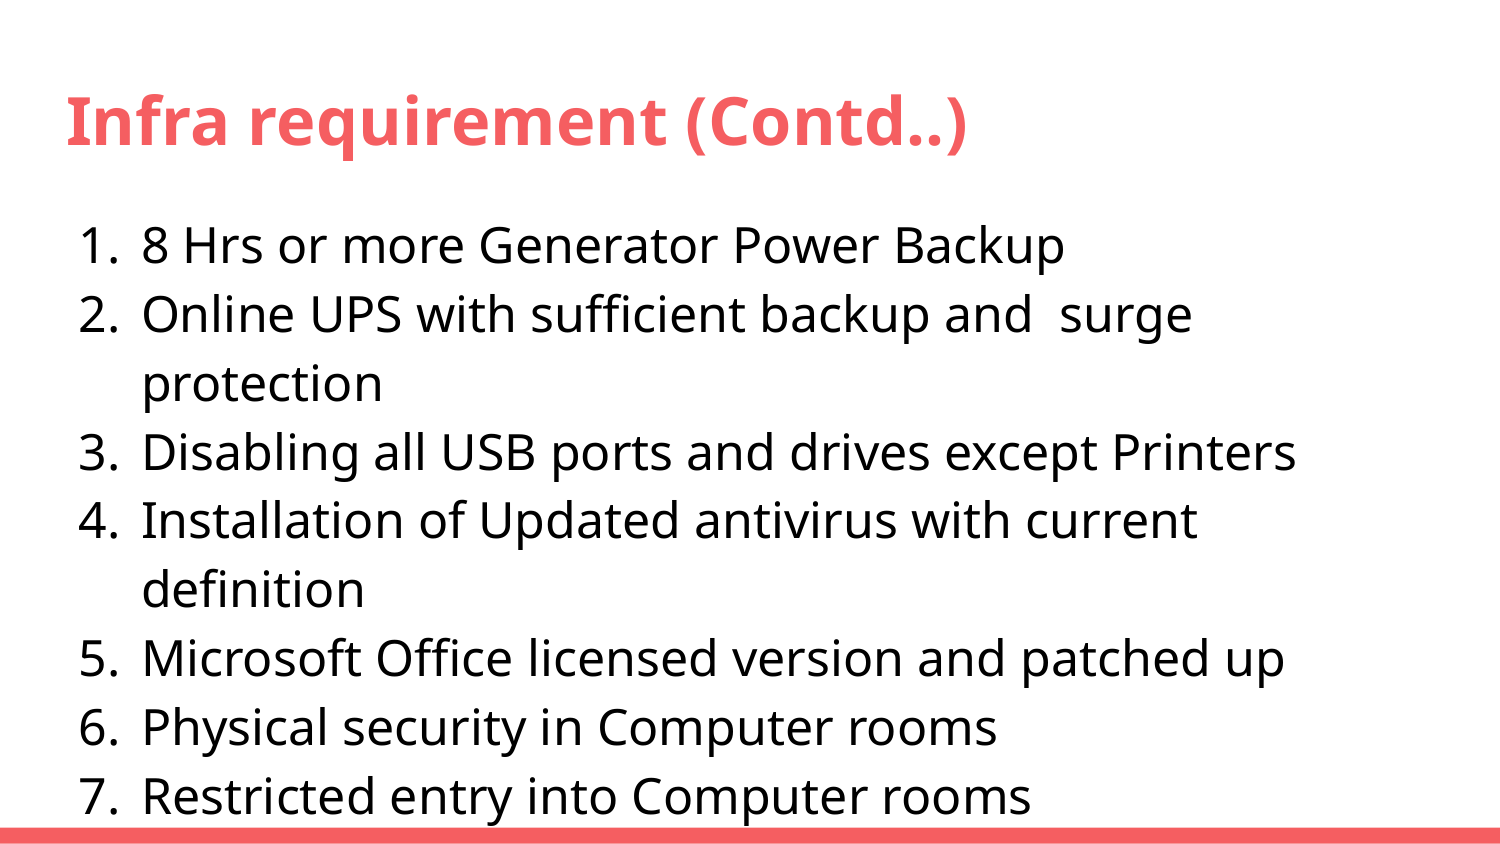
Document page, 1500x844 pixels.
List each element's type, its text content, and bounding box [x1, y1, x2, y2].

list 8 Hrs or more Generator Power Backup Online UPS with sufficient backup and surge protection Disabling all USB ports and drives except Printers Installation of Updated antivirus with current definition Microsoft Office licensed version and patched up Physical security in Computer rooms Restricted entry into Computer rooms [51, 189, 1449, 750]
title Infra requirement (Contd..) [51, 64, 1449, 167]
